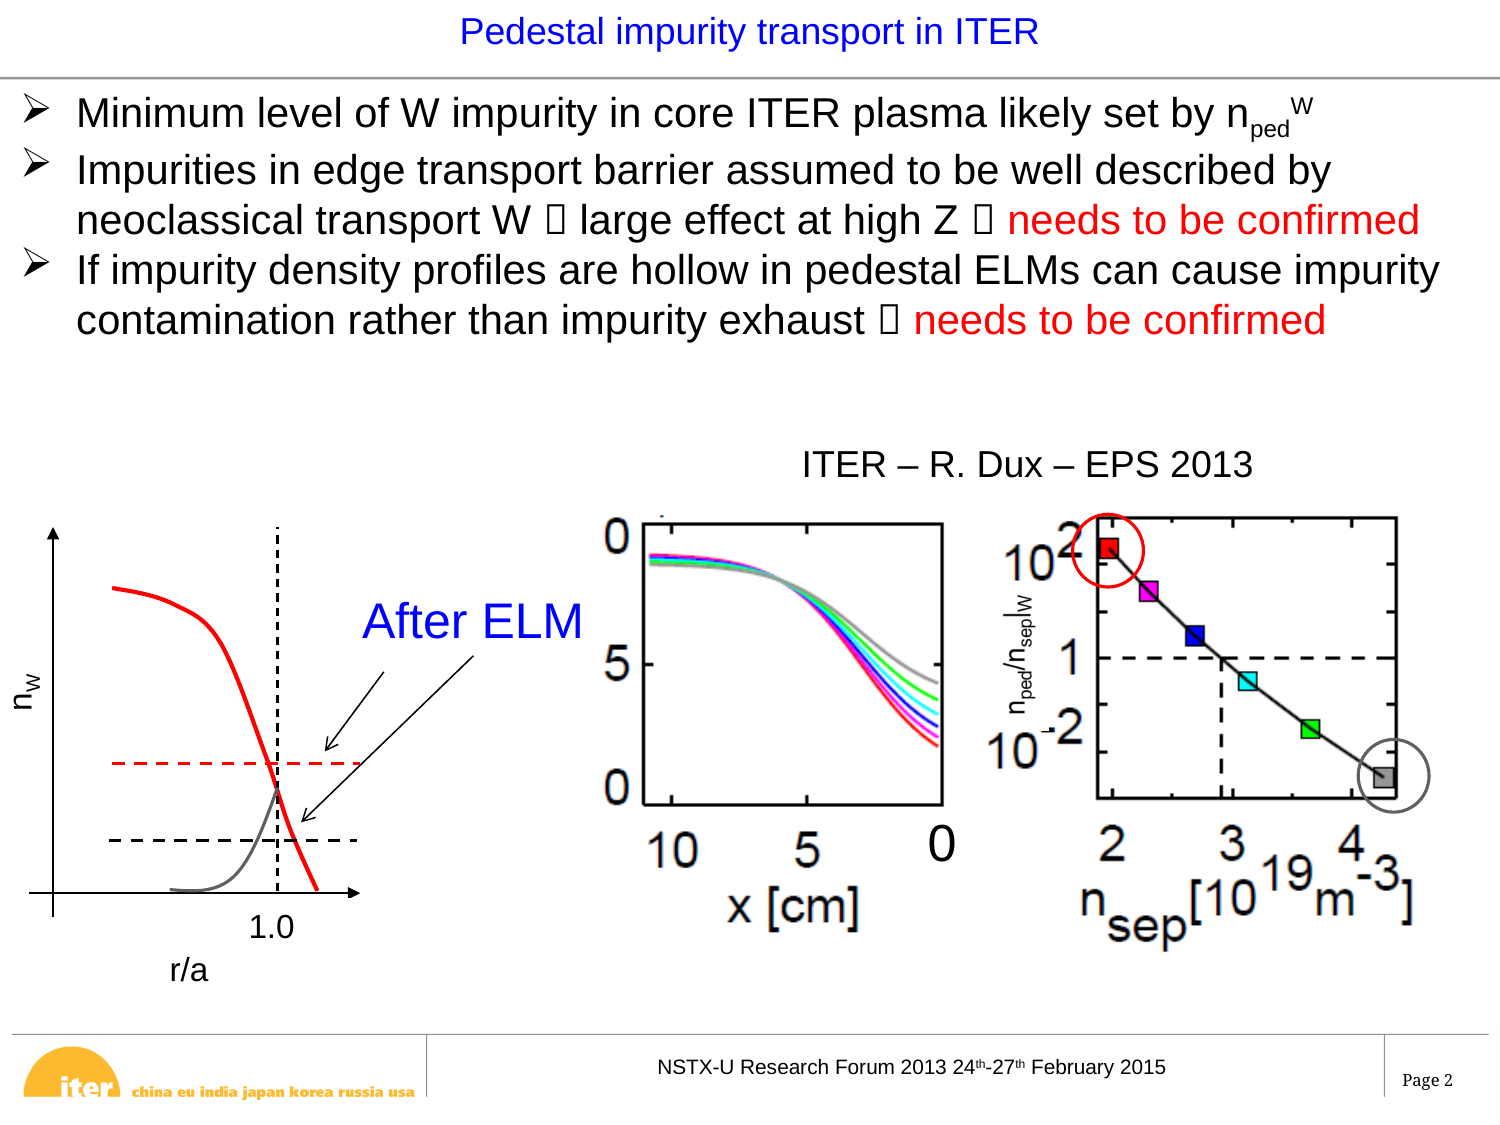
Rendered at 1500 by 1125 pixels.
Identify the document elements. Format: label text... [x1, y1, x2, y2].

text_box Pedestal impurity transport in ITER [0, 0, 1500, 60]
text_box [300, 656, 474, 823]
picture [0, 1022, 1500, 1125]
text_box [0, 373, 1495, 1022]
text_box Minimum level of W impurity in core ITER plasma likely set by npedW Impurities in edge transport barrier assumed to be well described by neoclassical transport W  large effect at high Z  needs to be confirmed If impurity density profiles are hollow in pedestal ELMs can cause impurity contamination rather than impurity exhaust  needs to be confirmed [5, 78, 1488, 236]
